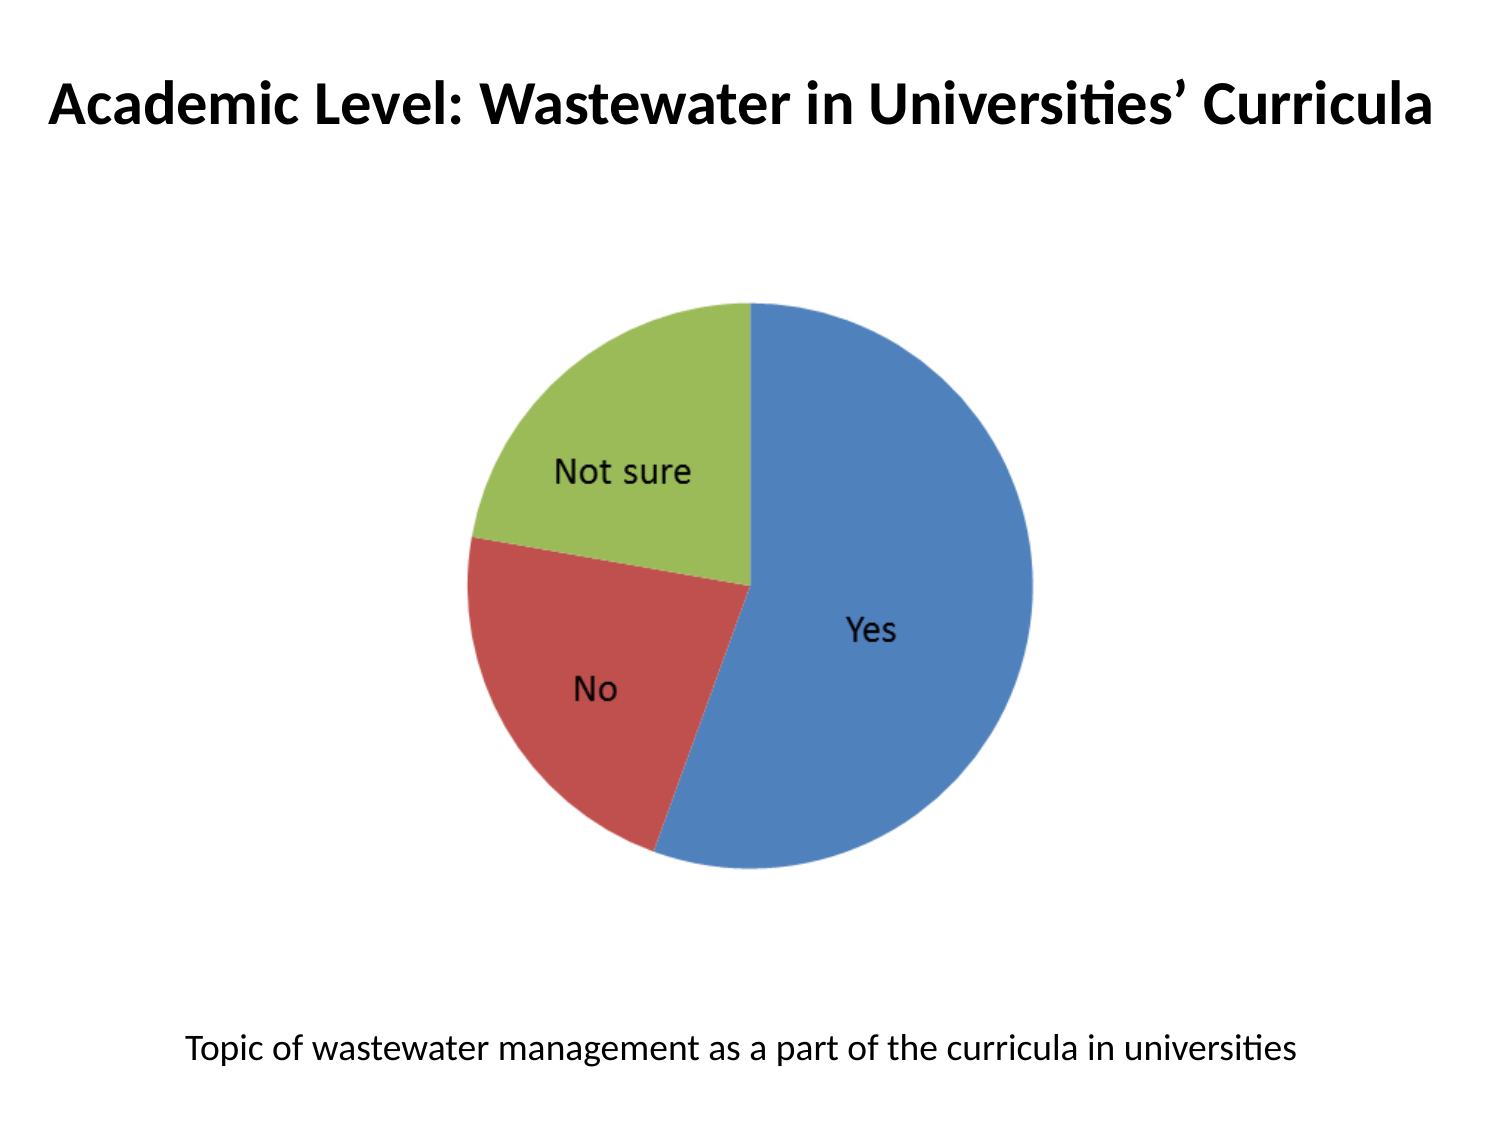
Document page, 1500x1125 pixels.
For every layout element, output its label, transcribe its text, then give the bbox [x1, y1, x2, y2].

text_box Topic of wastewater management as a part of the curricula in universities [29, 1011, 1471, 1094]
picture [170, 224, 1329, 949]
text_box Academic Level: Wastewater in Universities’ Curricula [29, 90, 1471, 185]
